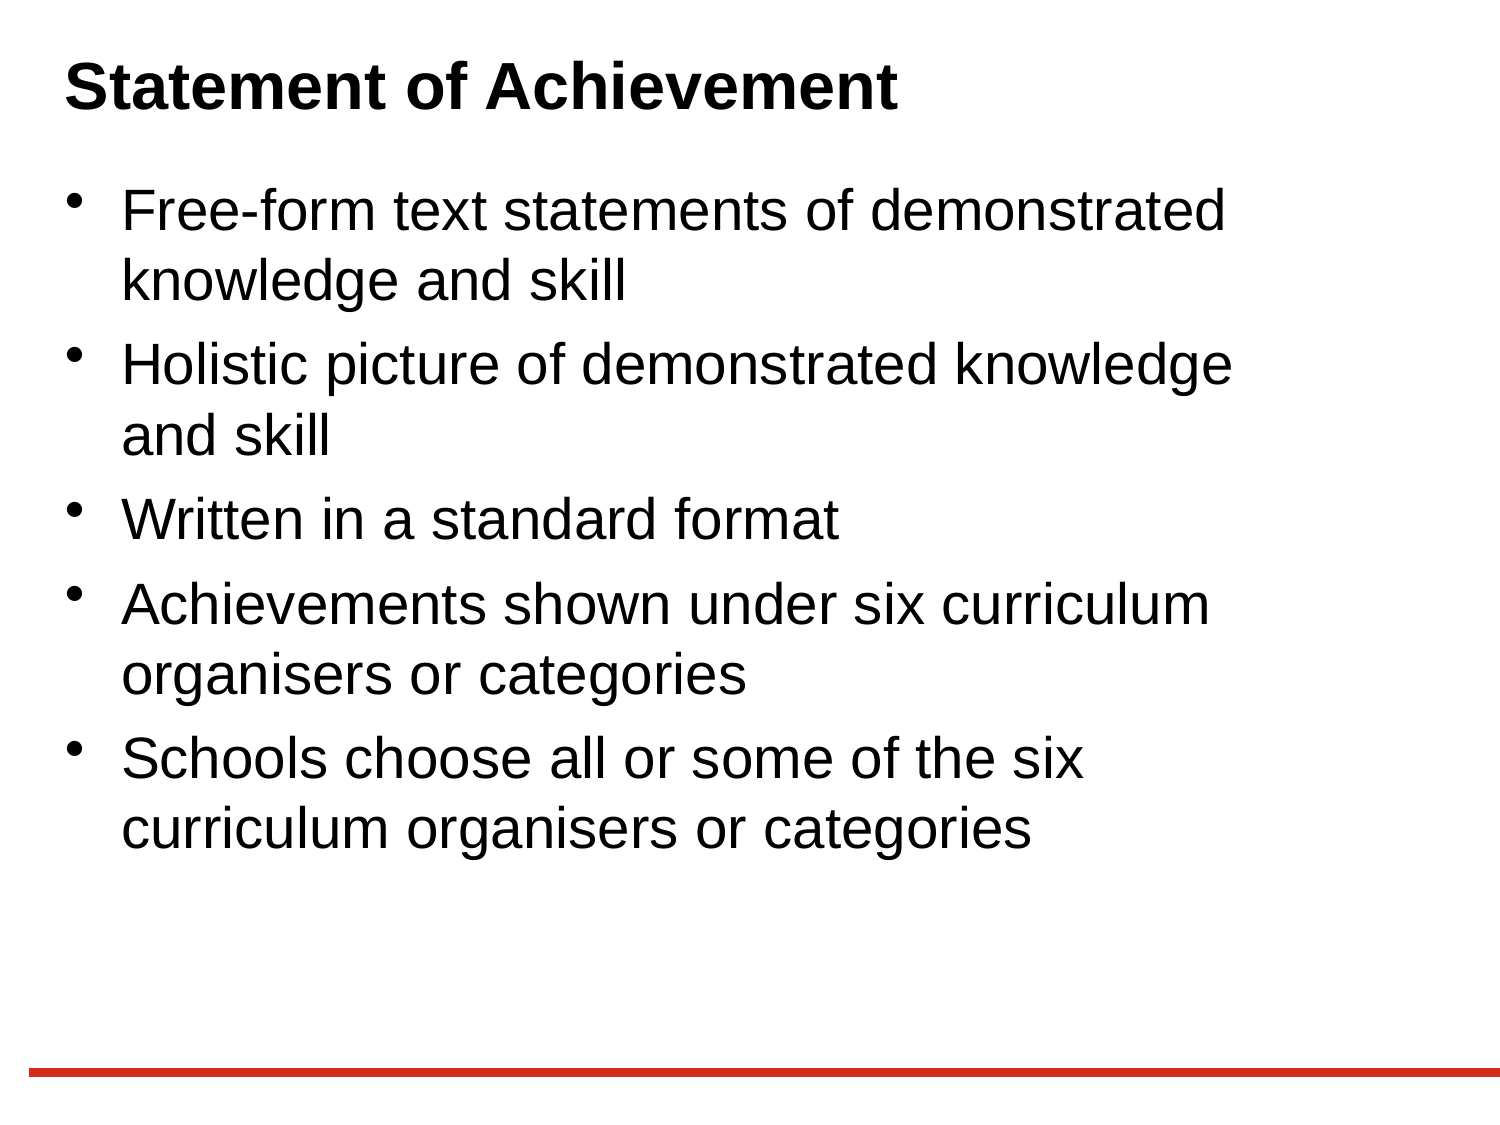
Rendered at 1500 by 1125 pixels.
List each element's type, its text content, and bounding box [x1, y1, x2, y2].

list Free-form text statements of demonstrated knowledge and skill Holistic picture of demonstrated knowledge and skill Written in a standard format Achievements shown under six curriculum organisers or categories Schools choose all or some of the six curriculum organisers or categories [64, 172, 1341, 976]
title Statement of Achievement [64, 42, 1376, 161]
